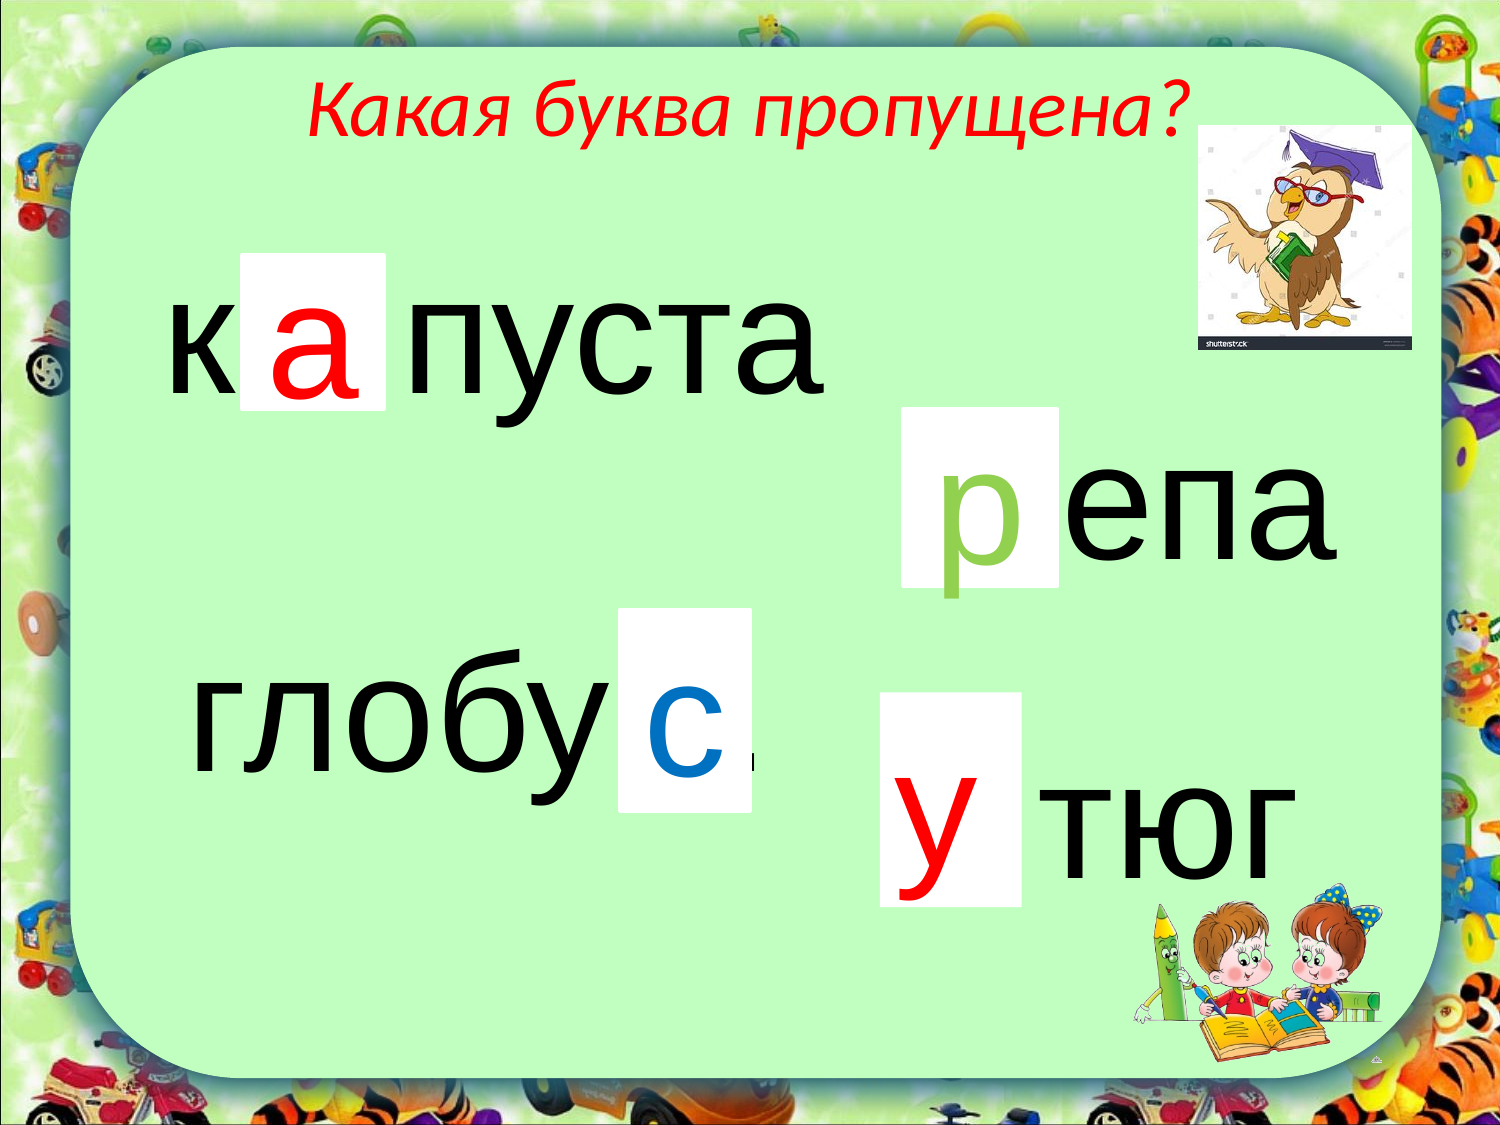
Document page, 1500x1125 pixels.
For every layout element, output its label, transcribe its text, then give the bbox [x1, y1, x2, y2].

text_box р [901, 407, 1059, 588]
text_box …епа [879, 385, 1400, 600]
picture [0, 0, 1500, 1125]
text_box у [879, 692, 1022, 908]
text_box а [240, 253, 386, 411]
text_box с [618, 608, 752, 813]
text_box к…пуста [147, 219, 857, 435]
text_box …тюг [856, 704, 1400, 919]
title Какая буква пропущена? [74, 44, 1426, 162]
text_box глобу… [171, 597, 798, 813]
